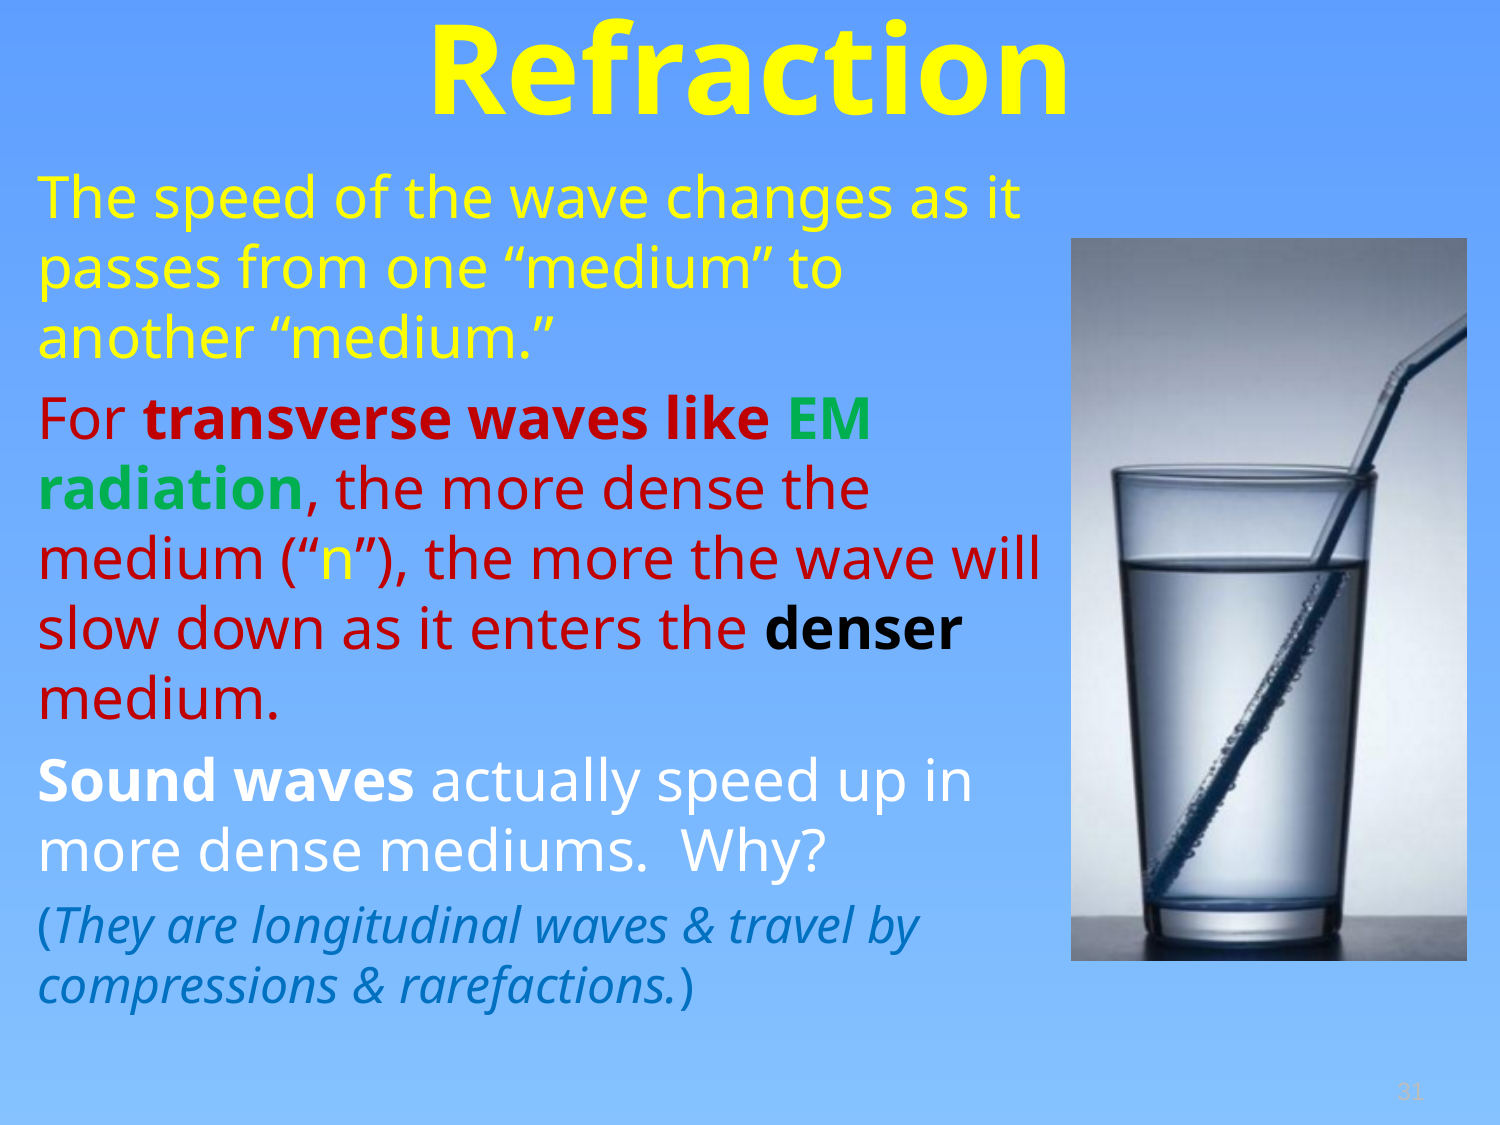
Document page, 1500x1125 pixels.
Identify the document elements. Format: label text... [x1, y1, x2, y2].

list The speed of the wave changes as it passes from one “medium” to another “medium.” For transverse waves like EM radiation, the more dense the medium (“n”), the more the wave will slow down as it enters the denser medium. Sound waves actually speed up in more dense mediums. Why? (They are longitudinal waves & travel by compressions & rarefactions.) [0, 152, 1083, 1095]
picture [1070, 238, 1467, 962]
title Refraction [75, 7, 1425, 122]
slide_number 31 [1299, 1052, 1425, 1113]
